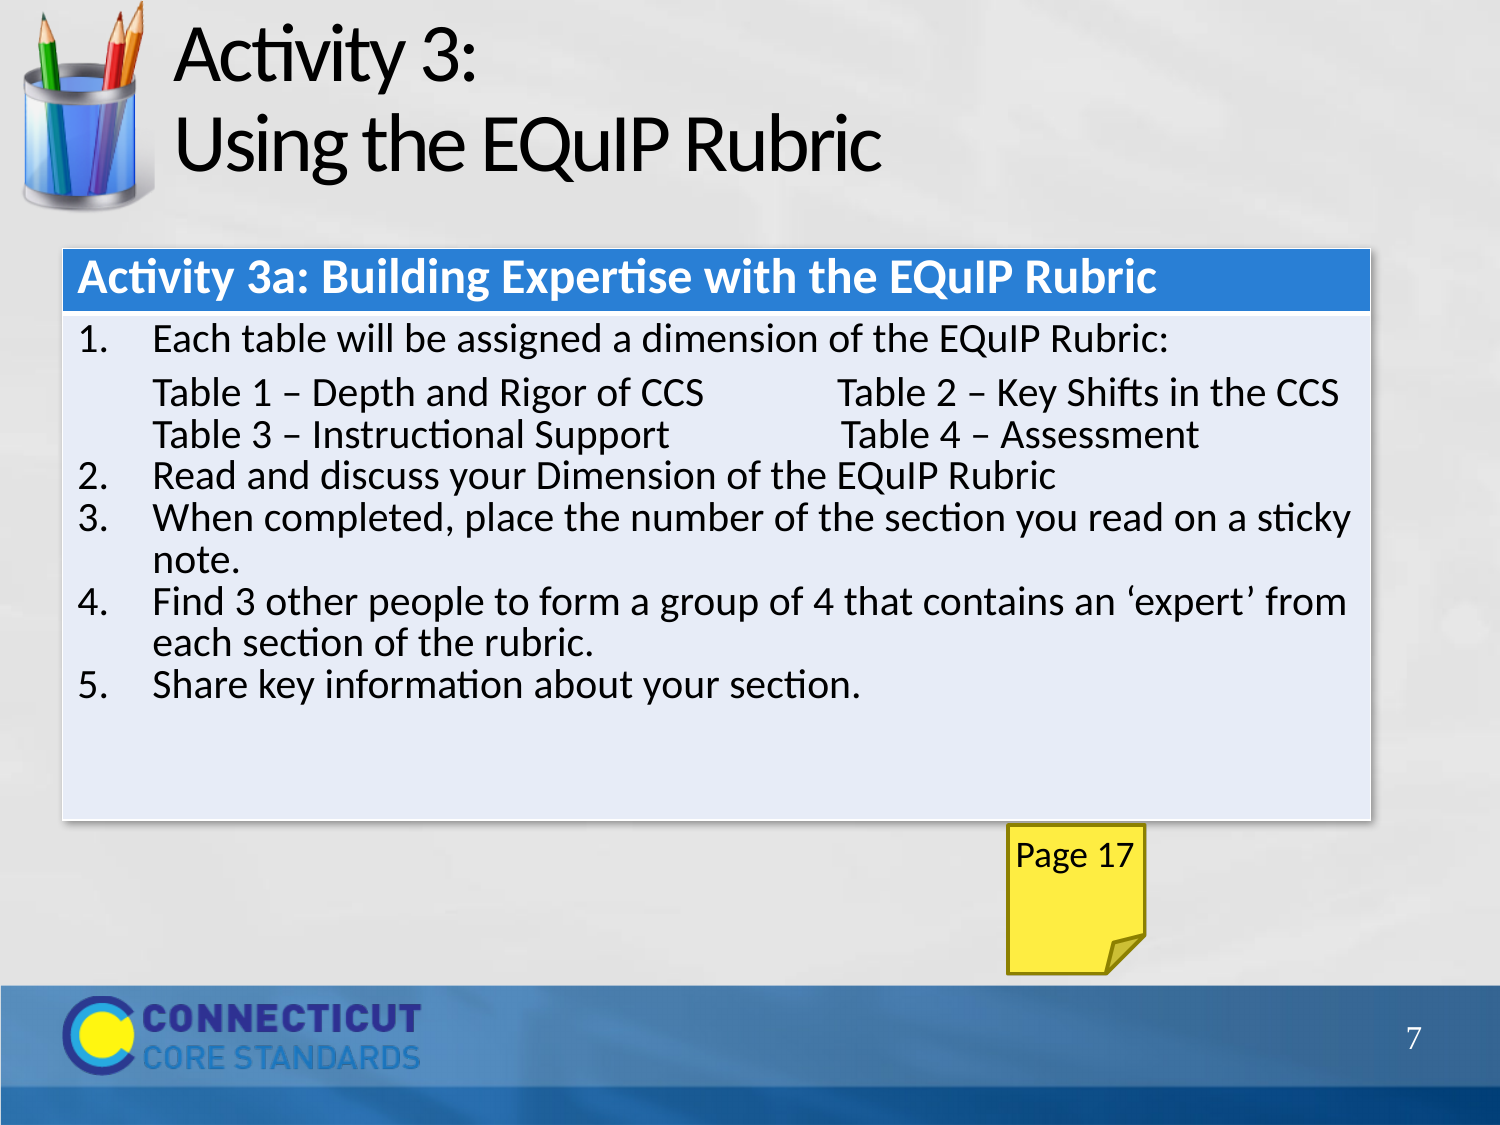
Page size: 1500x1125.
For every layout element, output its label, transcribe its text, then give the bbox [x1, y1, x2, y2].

footer [62, 996, 424, 1076]
table_cell Each table will be assigned a dimension of the EQuIP Rubric: Table 1 – Depth and Rigor of CCS Table 2 – Key Shifts in the CCS Table 3 – Instructional Support Table 4 – Assessment Read and discuss your Dimension of the EQuIP Rubric When completed, place the number of the section you read on a sticky note. Find 3 other people to form a group of 4 that contains an ‘expert’ from each section of the rubric. Share key information about your section. [63, 316, 1370, 819]
picture [0, 0, 1500, 985]
slide_number 41 [1075, 996, 1438, 1076]
title Activity 3: Using the EQuIP Rubric [174, 9, 1471, 185]
picture [2, 986, 1500, 1125]
table_header Activity 3a: Building Expertise with the EQuIP Rubric [63, 249, 1370, 311]
